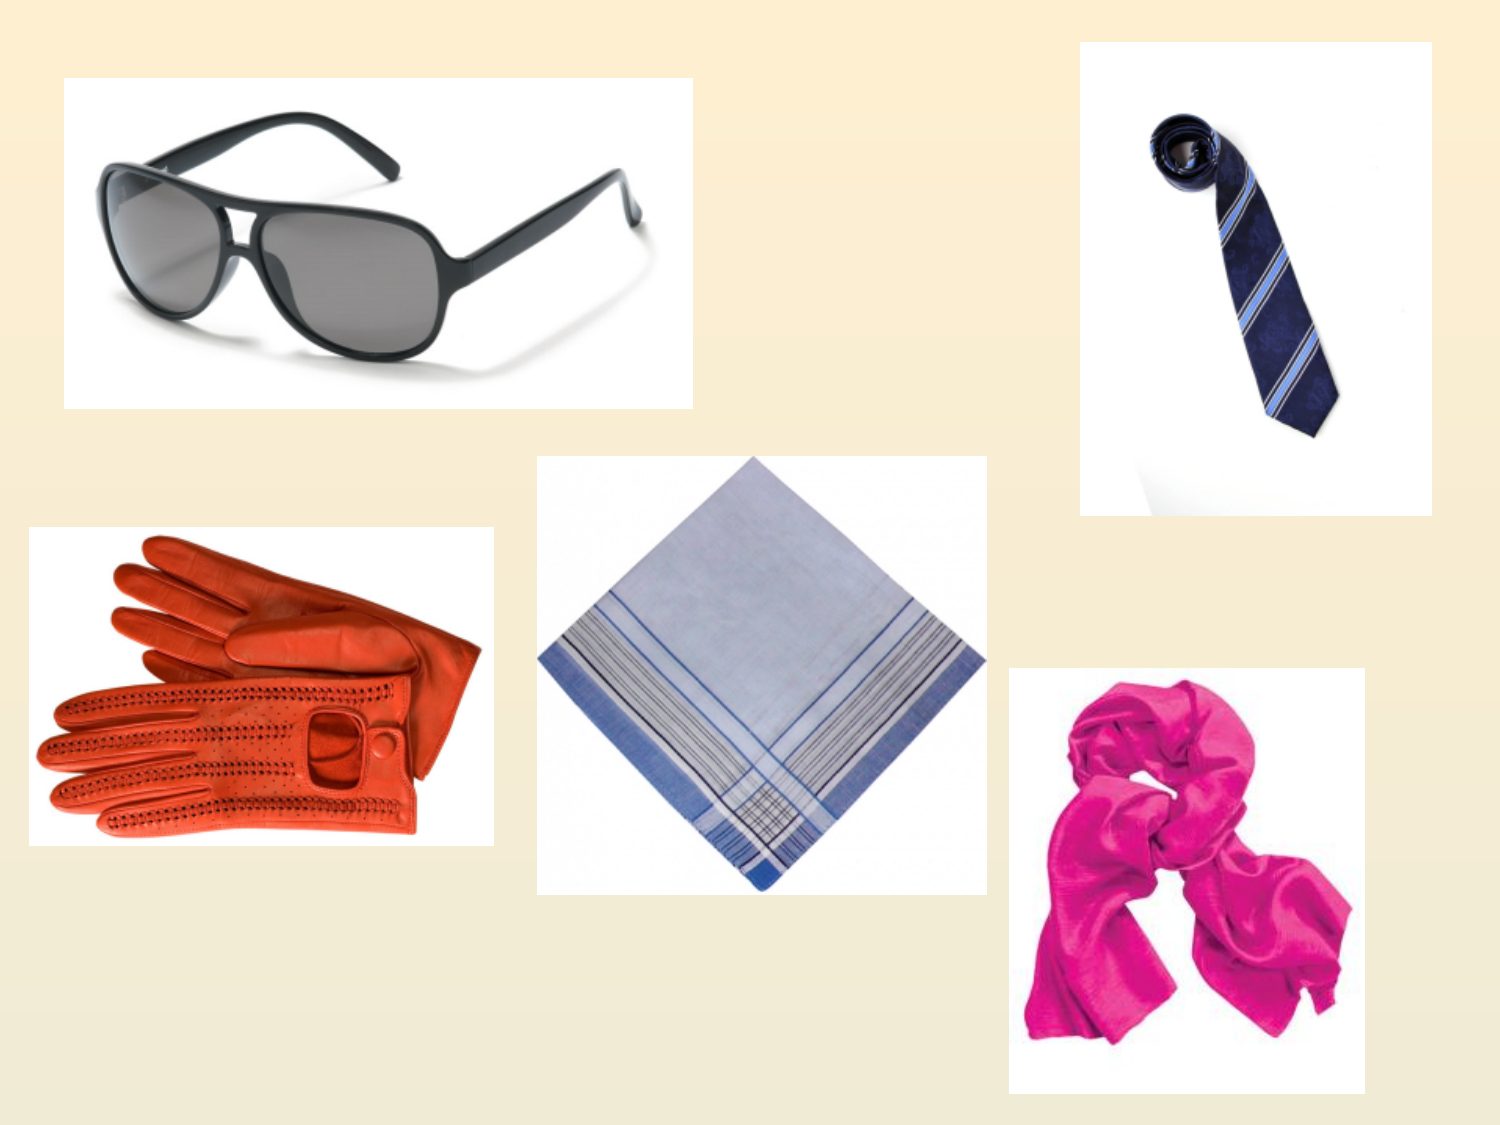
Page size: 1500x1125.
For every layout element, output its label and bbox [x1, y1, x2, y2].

picture [29, 526, 495, 847]
picture [1009, 668, 1365, 1095]
picture [64, 77, 693, 409]
picture [537, 455, 987, 895]
picture [1080, 42, 1432, 516]
